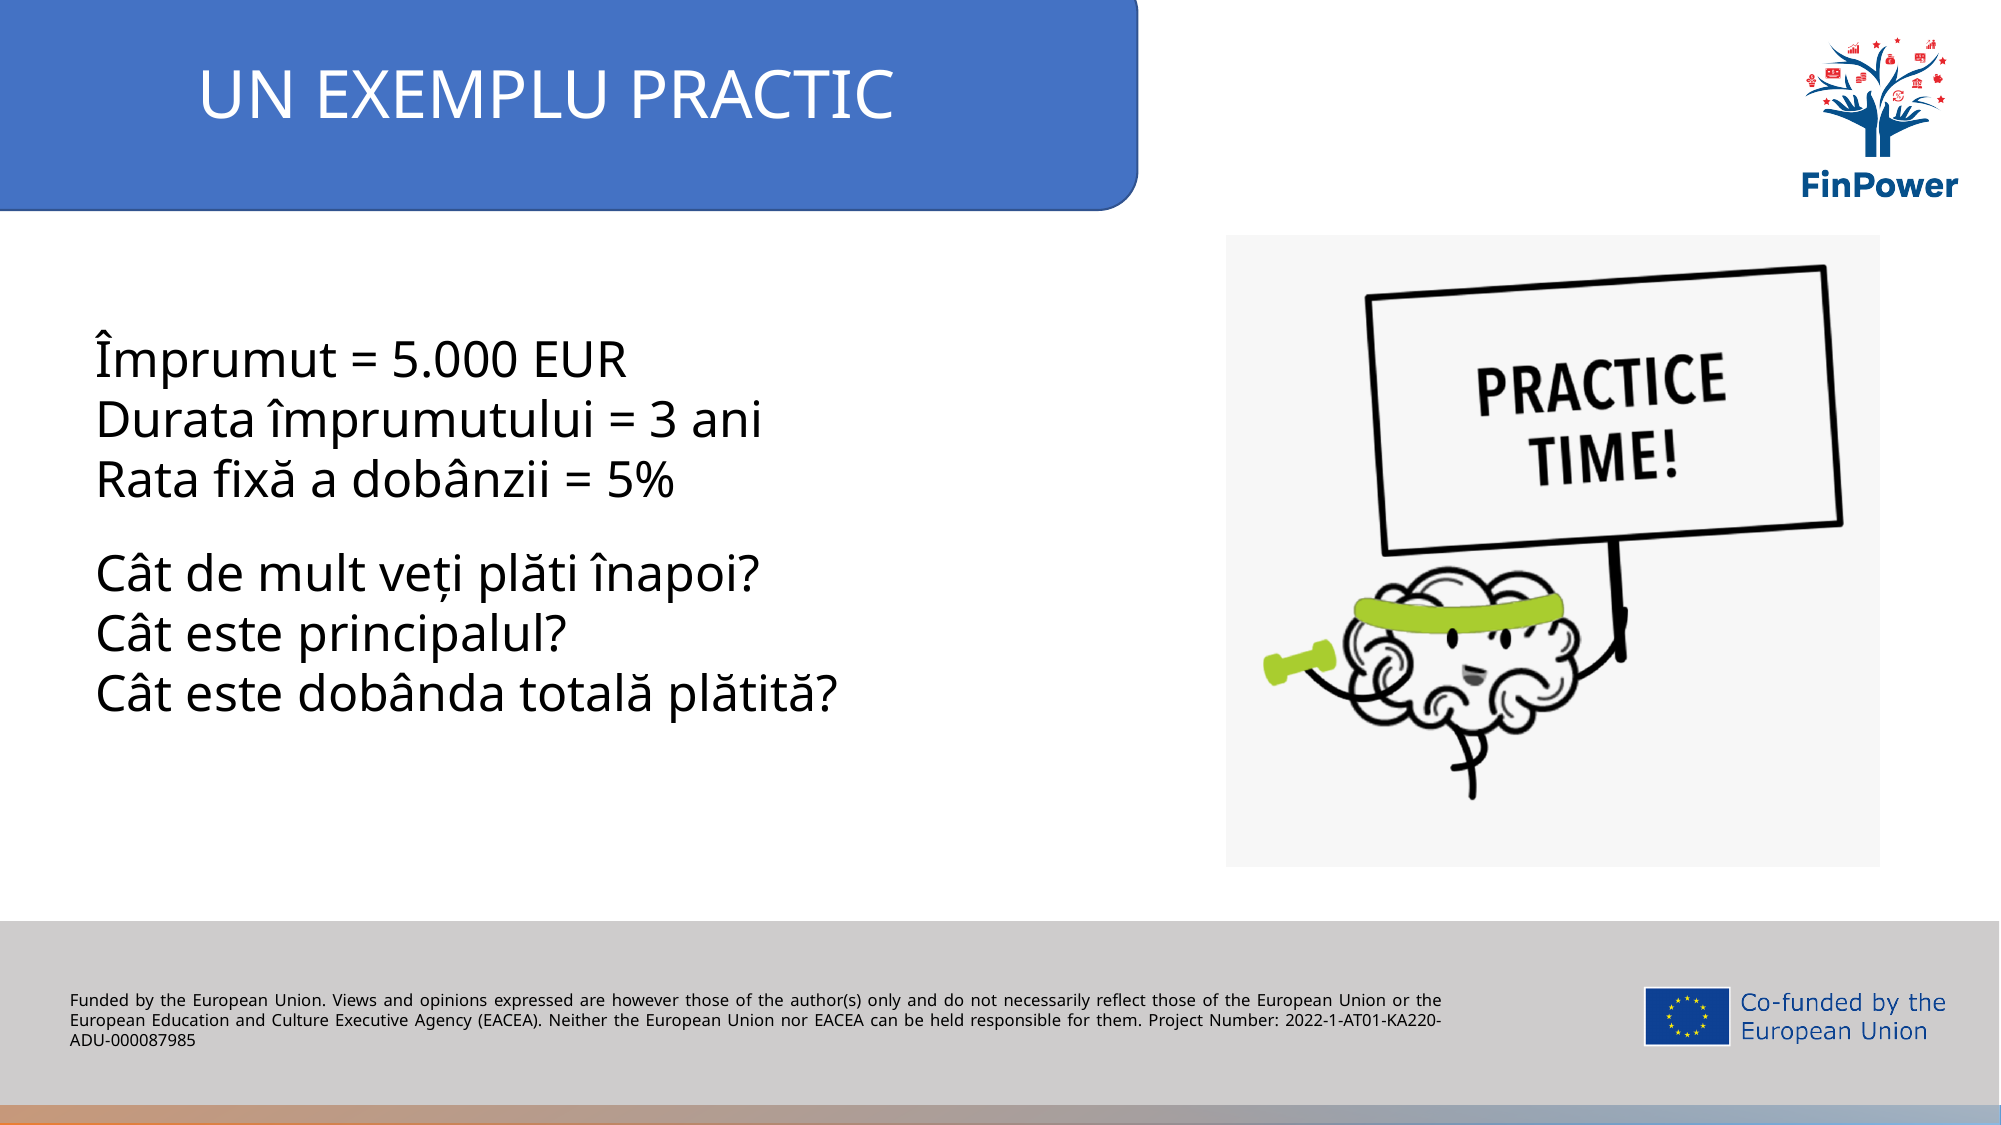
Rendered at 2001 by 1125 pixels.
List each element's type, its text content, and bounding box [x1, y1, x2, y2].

footer Funded by the European Union. Views and opinions expressed are however those of the author(s) only and do not necessarily reflect those of the European Union or the European Education and Culture Executive Agency (EACEA). Neither the European Union nor EACEA can be held responsible for them. Project Number: 2022-1-AT01-KA220-ADU-000087985 [55, 983, 1460, 1077]
picture [1226, 234, 1881, 867]
text_box UN EXEMPLU PRACTIC [0, 0, 1138, 211]
picture [1626, 968, 1974, 1064]
text_box Împrumut = 5.000 EUR Durata împrumutului = 3 ani Rata fixă a dobânzii = 5% Cât de mult veți plăti înapoi? Cât este principalul? Cât este dobânda totală plătită? [80, 319, 906, 885]
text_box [0, 1105, 2000, 1125]
text_box [0, 921, 2000, 1102]
picture [1799, 28, 1961, 207]
